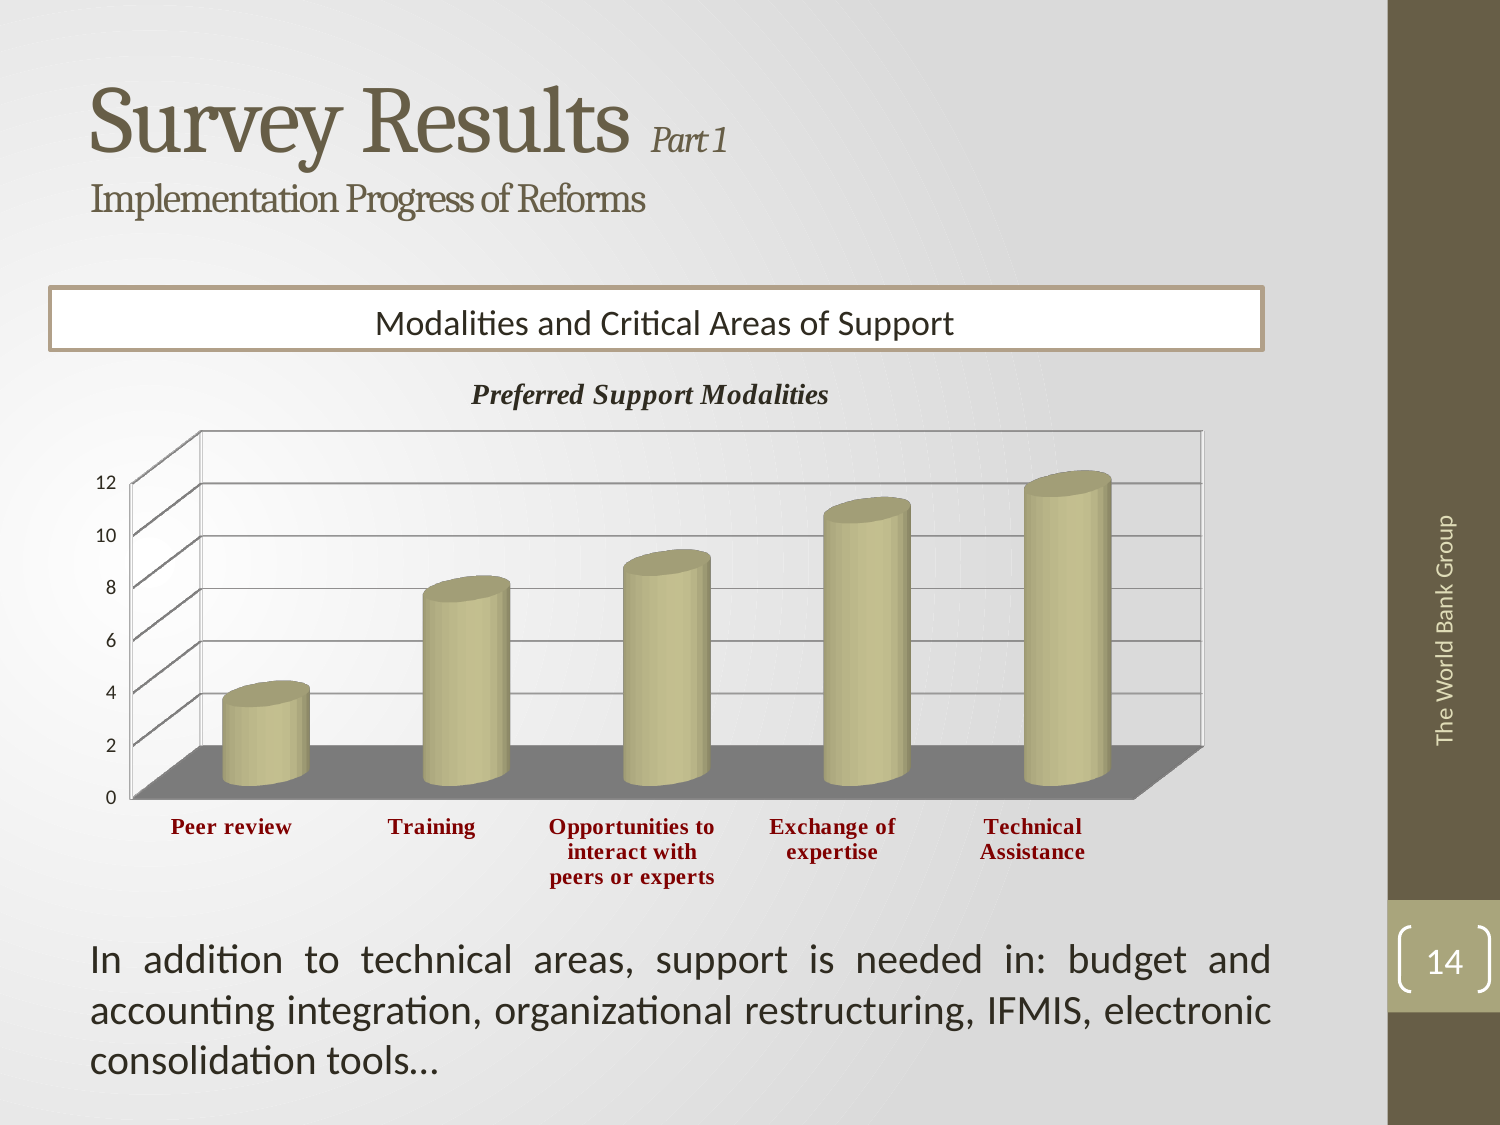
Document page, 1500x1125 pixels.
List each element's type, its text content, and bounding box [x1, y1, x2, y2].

slide_number 14 [1397, 925, 1492, 994]
footer The World Bank Group [1412, 500, 1473, 889]
list Modalities and Critical Areas of Support [48, 285, 1265, 352]
chart [61, 349, 1238, 901]
title Survey Results Part 1 Implementation Progress of Reforms [75, 45, 1325, 233]
text_box In addition to technical areas, support is needed in: budget and accounting integration, organizational restructuring, IFMIS, electronic consolidation tools… [74, 924, 1288, 1125]
